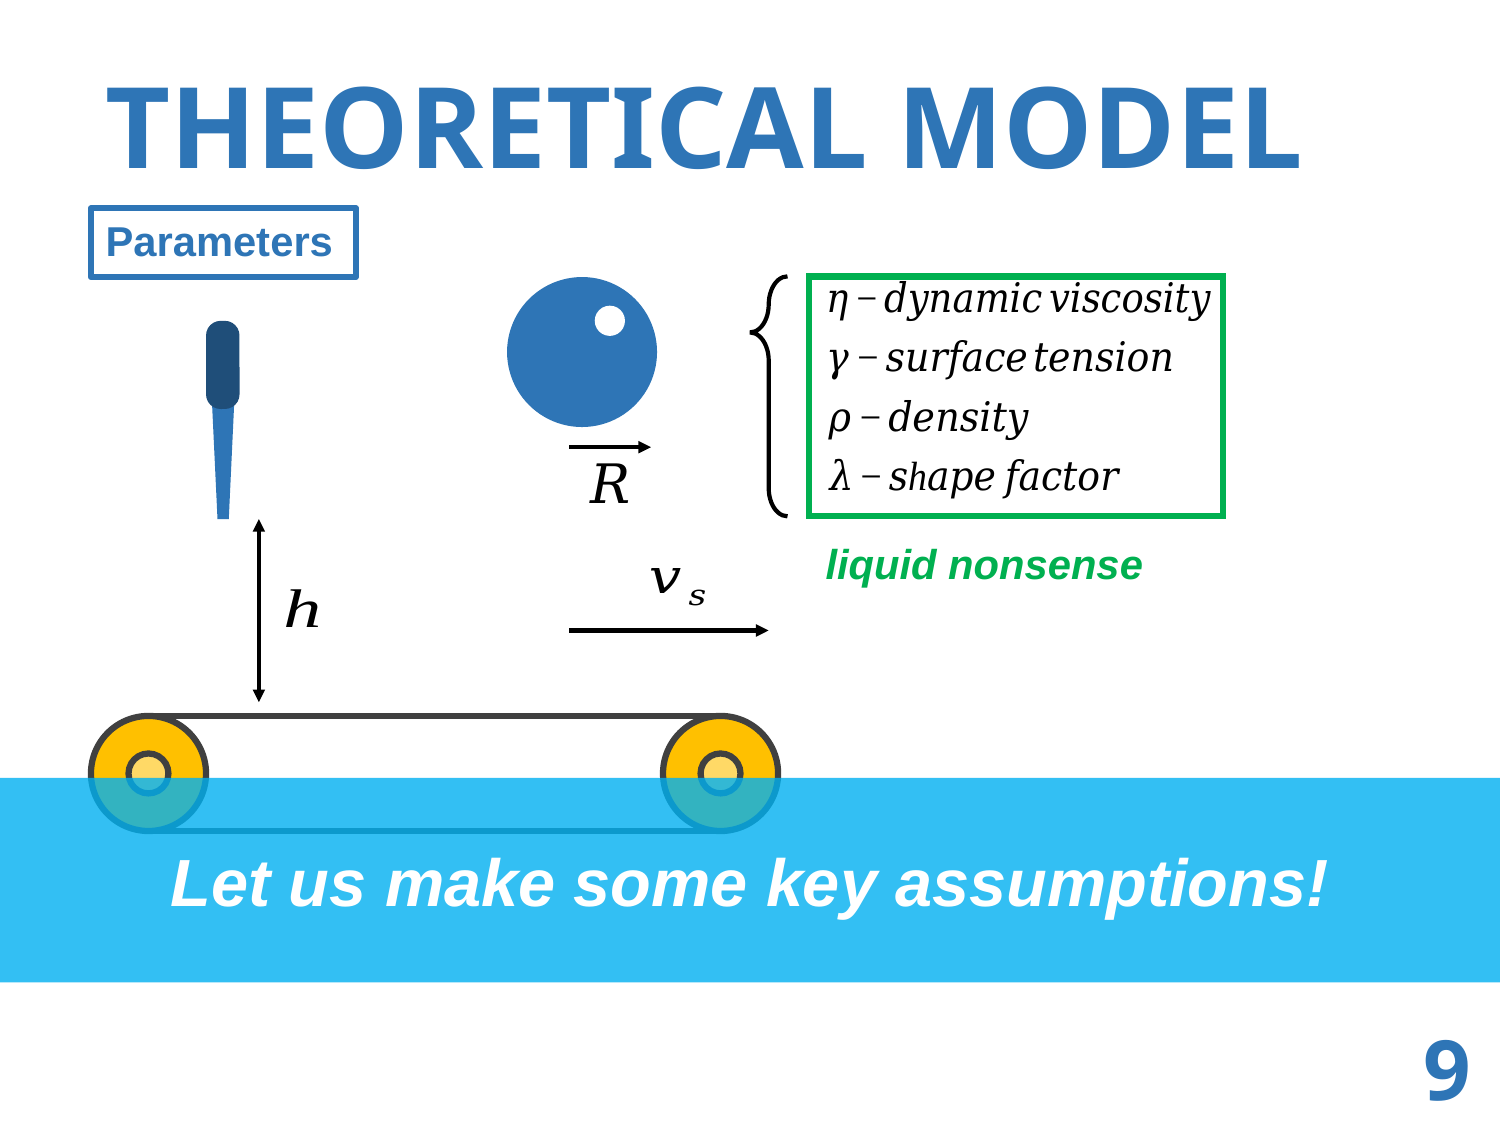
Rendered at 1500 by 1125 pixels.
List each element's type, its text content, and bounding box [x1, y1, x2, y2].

title THEORETICAL MODEL [90, 56, 1385, 208]
slide_number 9 [1256, 1009, 1486, 1114]
text_box [89, 714, 208, 777]
text_box liquid nonsense [810, 530, 1159, 596]
text_box [749, 275, 788, 517]
text_box [205, 319, 241, 411]
text_box [211, 407, 236, 521]
text_box [127, 752, 170, 777]
text_box [506, 275, 659, 429]
text_box [661, 714, 780, 777]
text_box [808, 275, 1224, 517]
list Parameters [88, 205, 359, 280]
text_box [593, 304, 627, 337]
text_box [699, 752, 742, 777]
text_box Let us make some key assumptions! [0, 777, 1500, 983]
